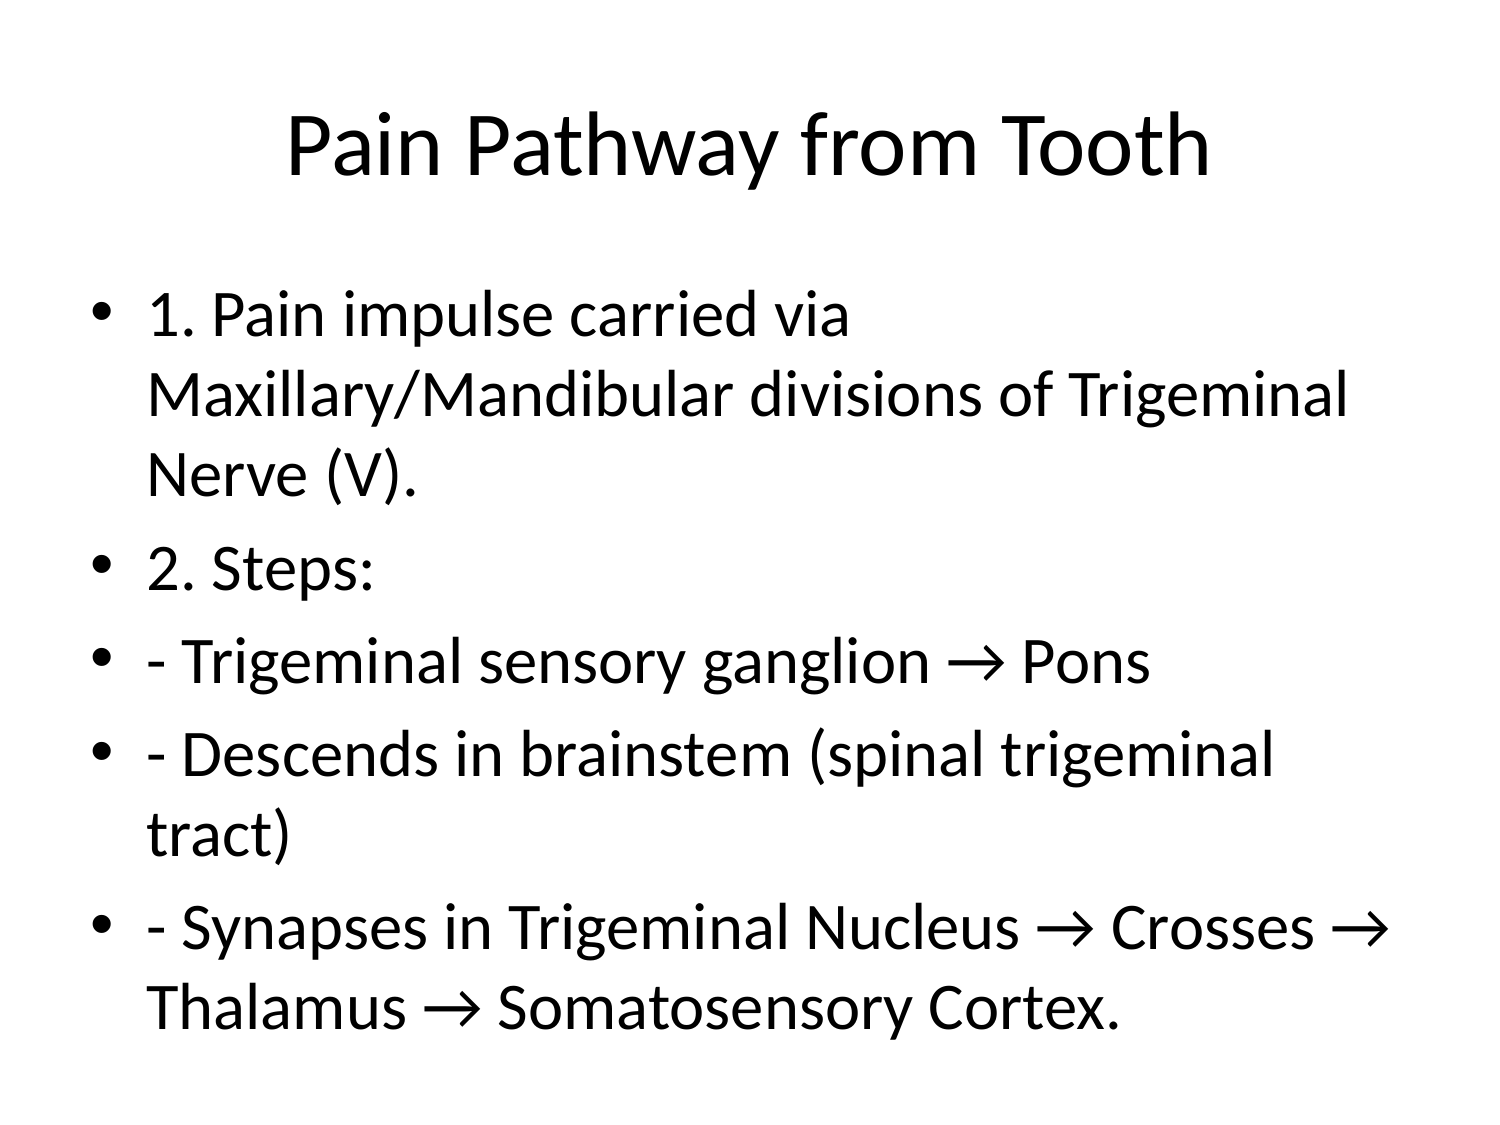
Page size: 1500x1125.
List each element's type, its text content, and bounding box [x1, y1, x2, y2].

list 1. Pain impulse carried via Maxillary/Mandibular divisions of Trigeminal Nerve (V). 2. Steps: - Trigeminal sensory ganglion → Pons - Descends in brainstem (spinal trigeminal tract) - Synapses in Trigeminal Nucleus → Crosses → Thalamus → Somatosensory Cortex. [75, 262, 1425, 1005]
title Pain Pathway from Tooth [75, 45, 1425, 233]
